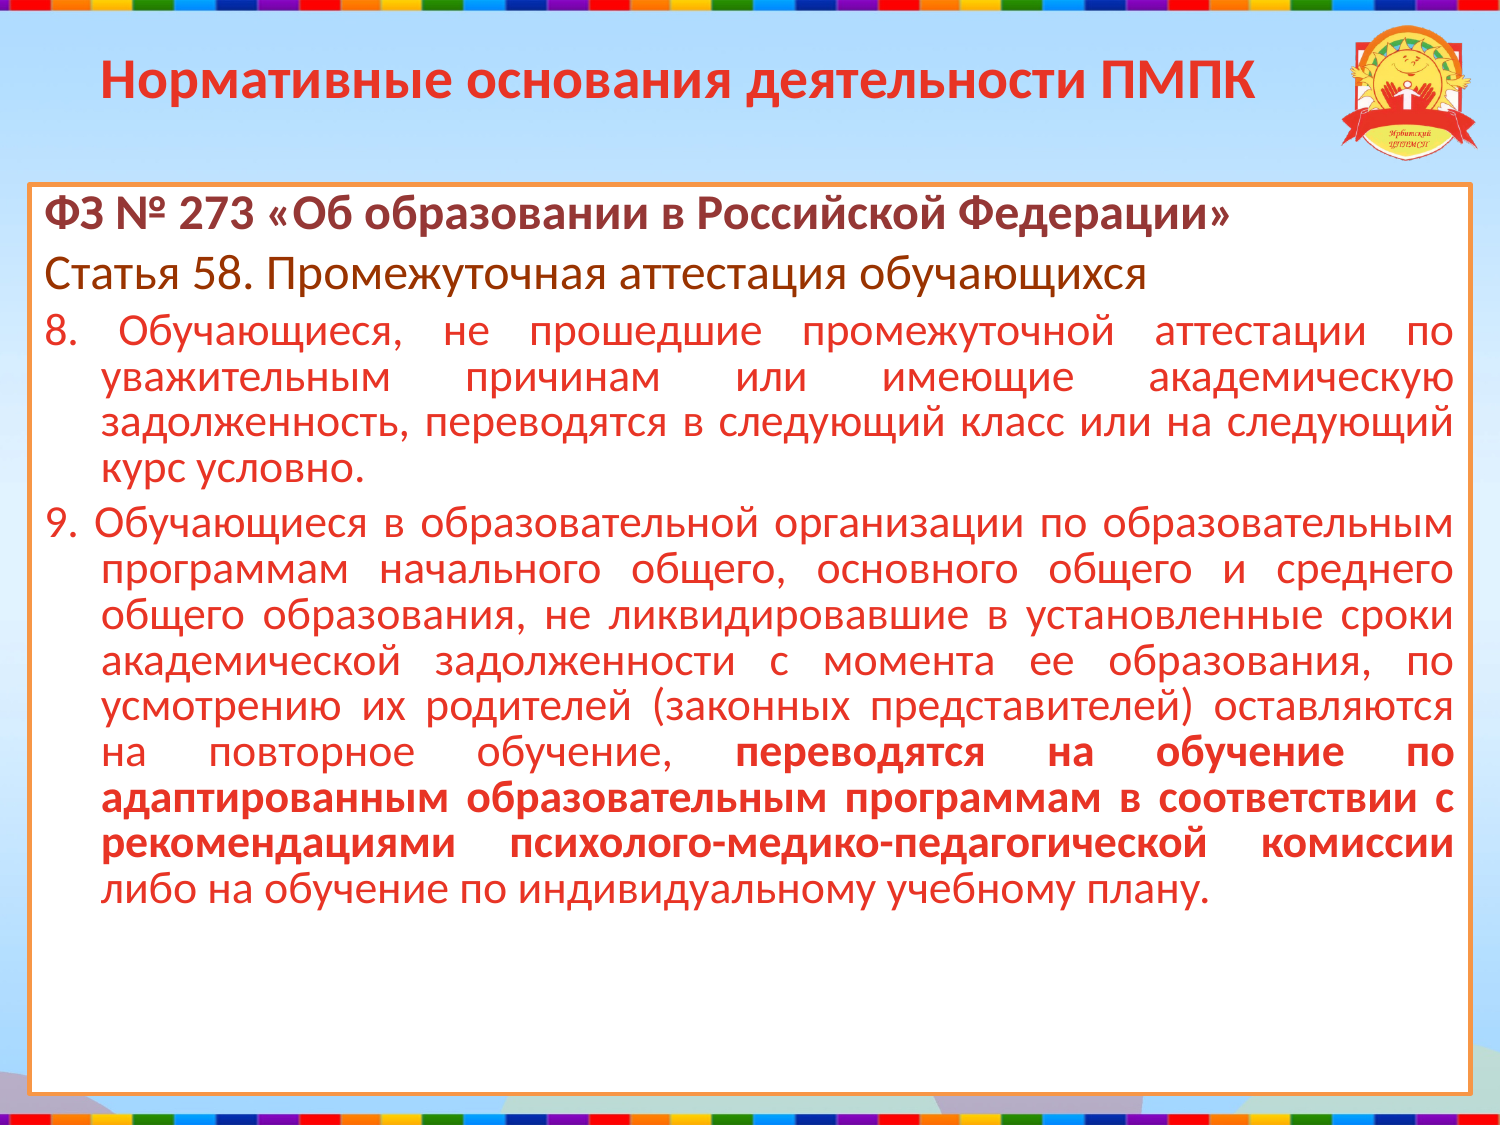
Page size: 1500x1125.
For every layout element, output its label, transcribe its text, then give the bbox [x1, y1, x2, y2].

list ФЗ № 273 «Об образовании в Российской Федерации» Статья 58. Промежуточная аттестация обучающихся 8. Обучающиеся, не прошедшие промежуточной аттестации по уважительным причинам или имеющие академическую задолженность, переводятся в следующий класс или на следующий курс условно. 9. Обучающиеся в образовательной организации по образовательным программам начального общего, основного общего и среднего общего образования, не ликвидировавшие в установленные сроки академической задолженности с момента ее образования, по усмотрению их родителей (законных представителей) оставляются на повторное обучение, переводятся на обучение по адаптированным образовательным программам в соответствии с рекомендациями психолого-медико-педагогической комиссии либо на обучение по индивидуальному учебному плану. [27, 182, 1473, 1096]
title Нормативные основания деятельности ПМПК [29, 30, 1329, 138]
picture [0, 0, 1500, 1125]
